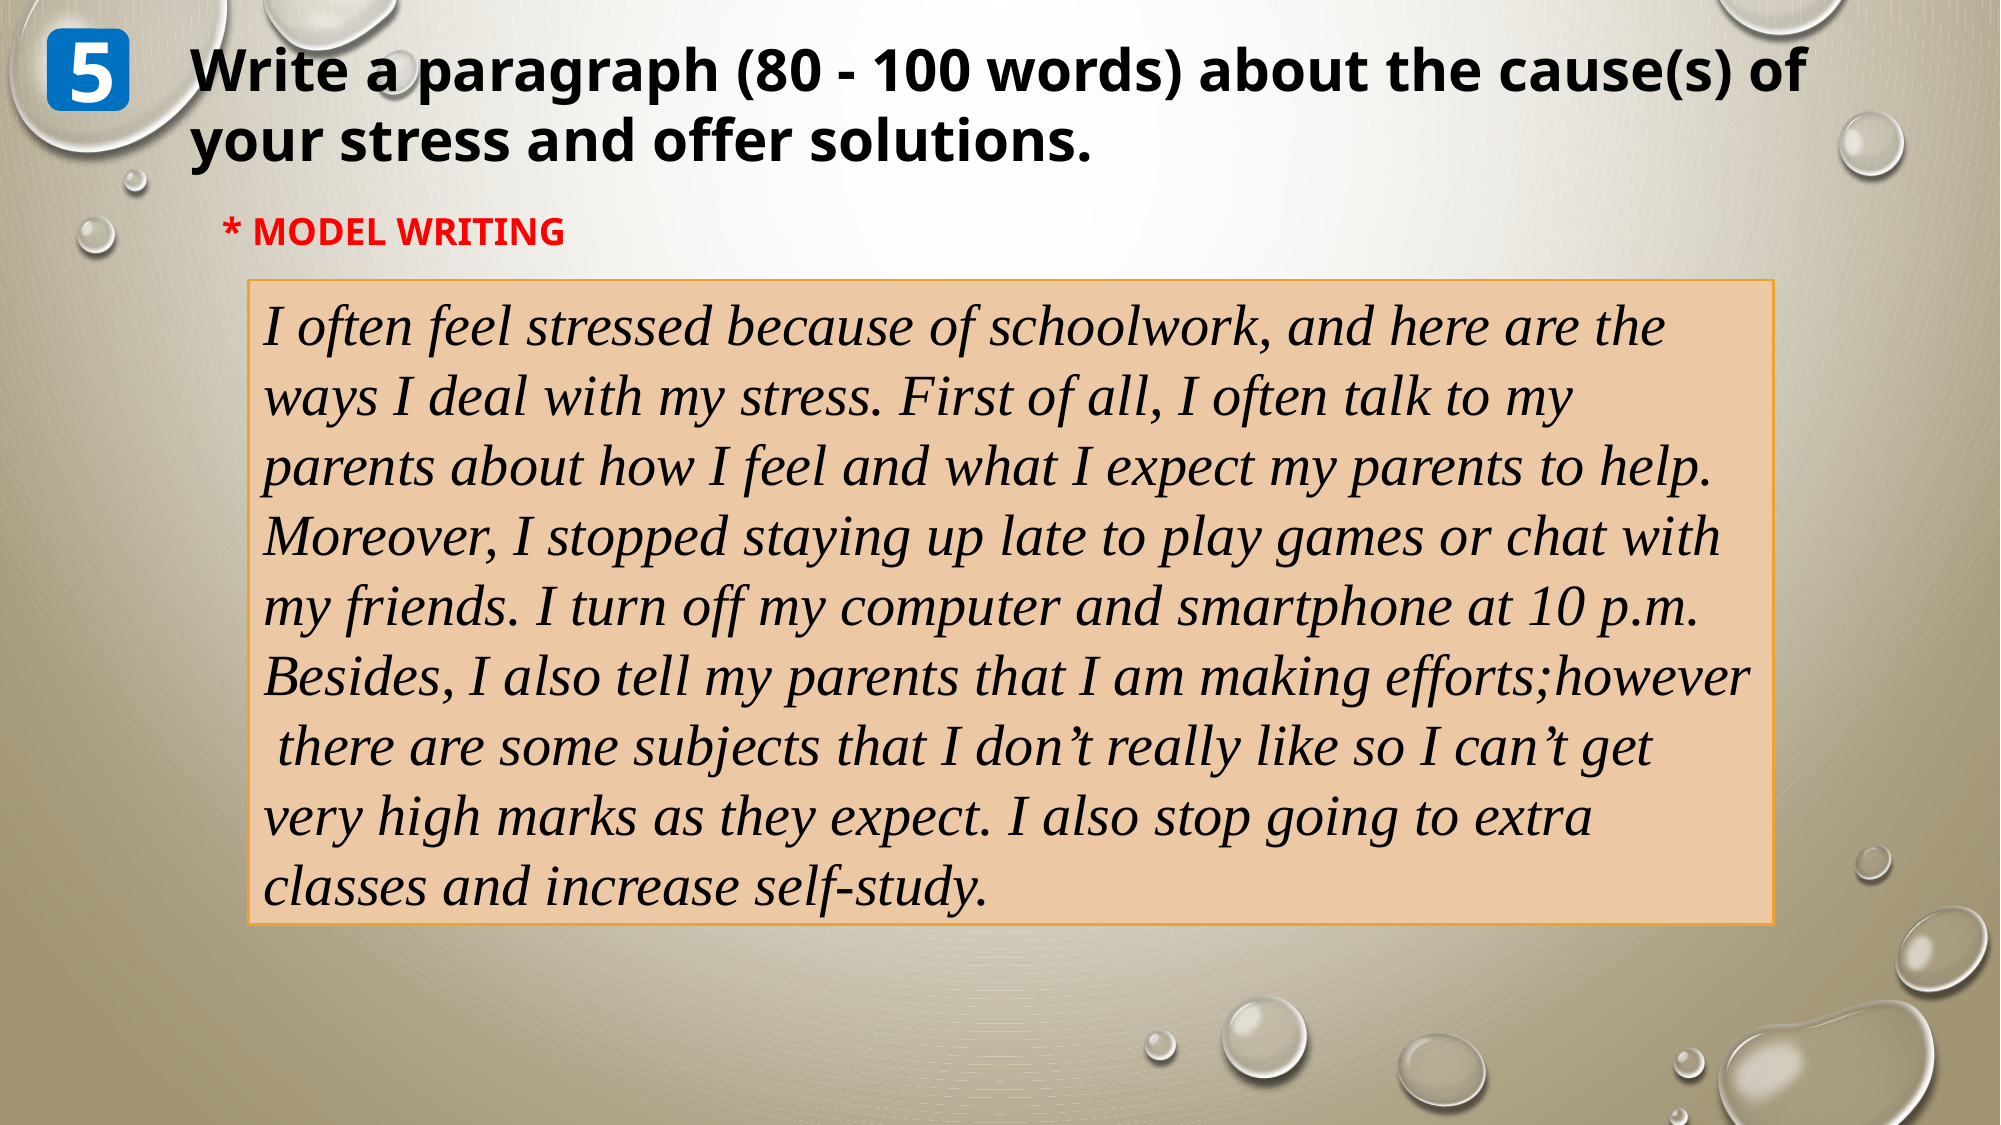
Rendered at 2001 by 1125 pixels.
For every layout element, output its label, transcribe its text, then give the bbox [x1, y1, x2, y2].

picture [0, 0, 2000, 1125]
text_box Write a paragraph (80 - 100 words) about the cause(s) of your stress and offer solutions. [175, 25, 1961, 181]
text_box I often feel stressed because of schoolwork, and here are the ways I deal with my stress. First of all, I often talk to my parents about how I feel and what I expect my parents to help. Moreover, I stopped staying up late to play games or chat with my friends. I turn off my computer and smartphone at 10 p.m. Besides, I also tell my parents that I am making efforts;however there are some subjects that I don’t really like so I can’t get very high marks as they expect. I also stop going to extra classes and increase self-study. [247, 279, 1775, 926]
text_box [45, 29, 53, 111]
text_box [119, 27, 131, 112]
text_box * MODEL WRITING [207, 201, 582, 261]
text_box 5 [53, 11, 119, 127]
